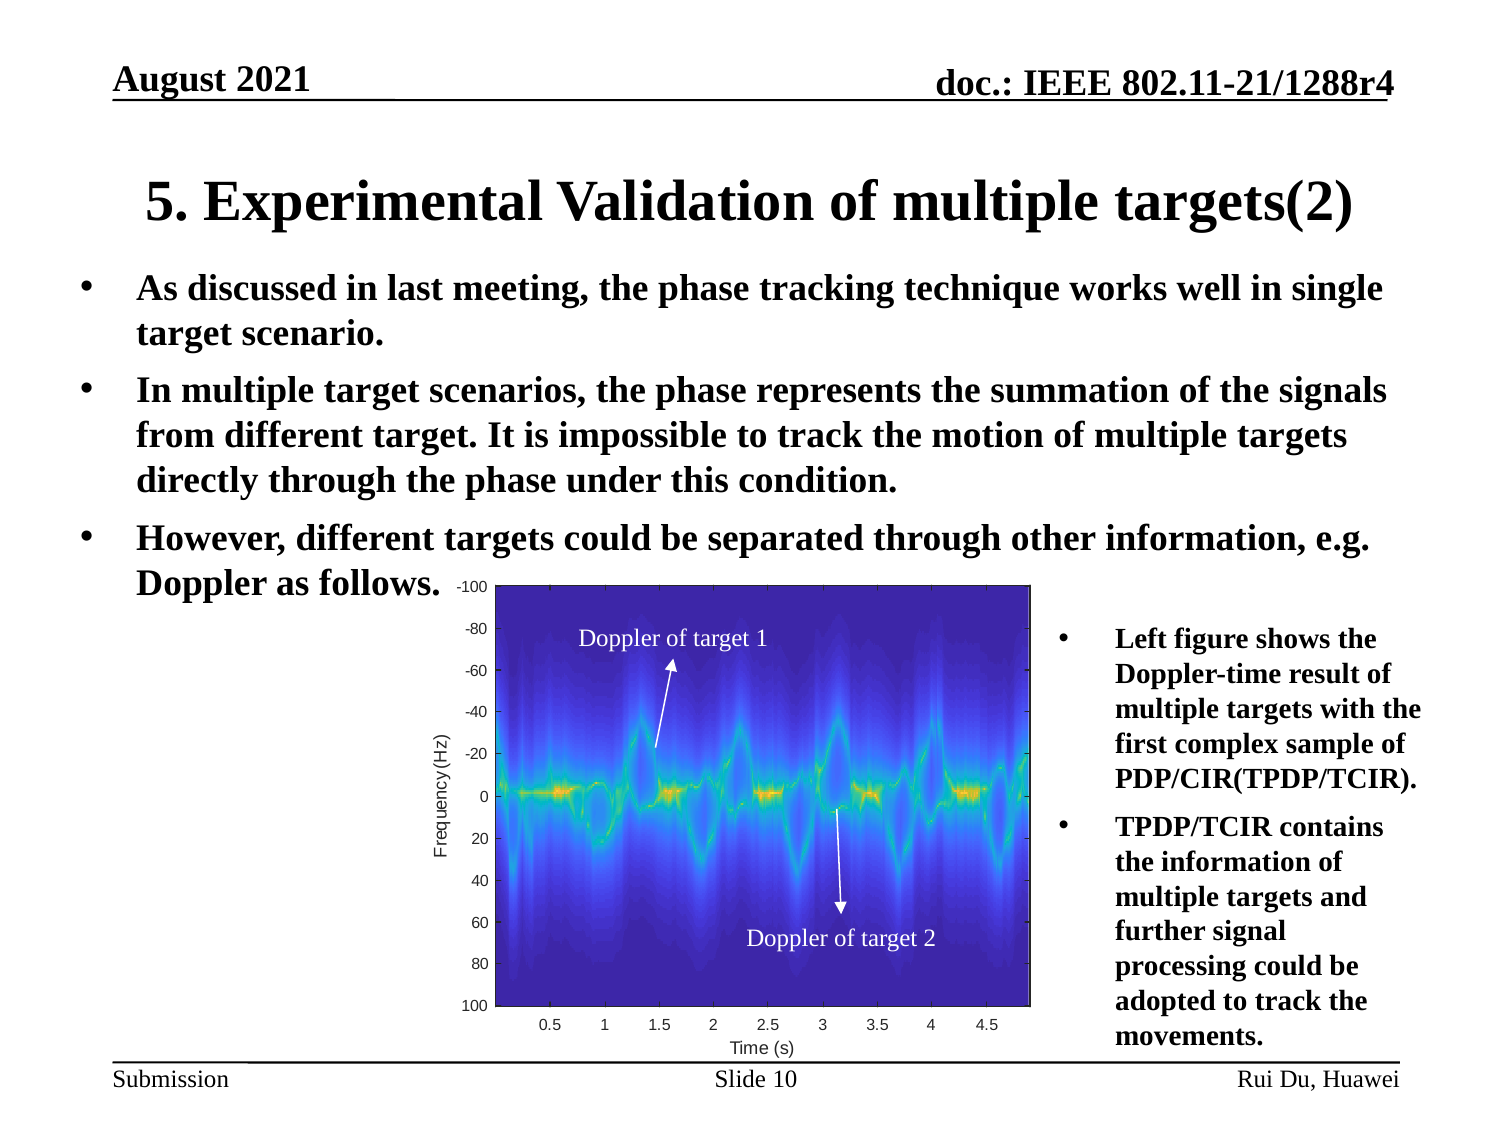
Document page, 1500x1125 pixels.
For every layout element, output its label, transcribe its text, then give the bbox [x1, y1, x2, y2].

text_box Left figure shows the Doppler-time result of multiple targets with the first complex sample of PDP/CIR(TPDP/TCIR). TPDP/TCIR contains the information of multiple targets and further signal processing could be adopted to track the movements. [1099, 611, 1440, 1041]
title 5. Experimental Validation of multiple targets(2) [112, 101, 1388, 255]
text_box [836, 808, 842, 915]
text_box As discussed in last meeting, the phase tracking technique works well in single target scenario. In multiple target scenarios, the phase represents the summation of the signals from different target. It is impossible to track the motion of multiple targets directly through the phase under this condition. However, different targets could be separated through other information, e.g. Doppler as follows. [64, 255, 1436, 614]
slide_number Slide 10 [712, 1071, 800, 1123]
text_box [655, 659, 674, 748]
picture [405, 546, 1095, 1063]
